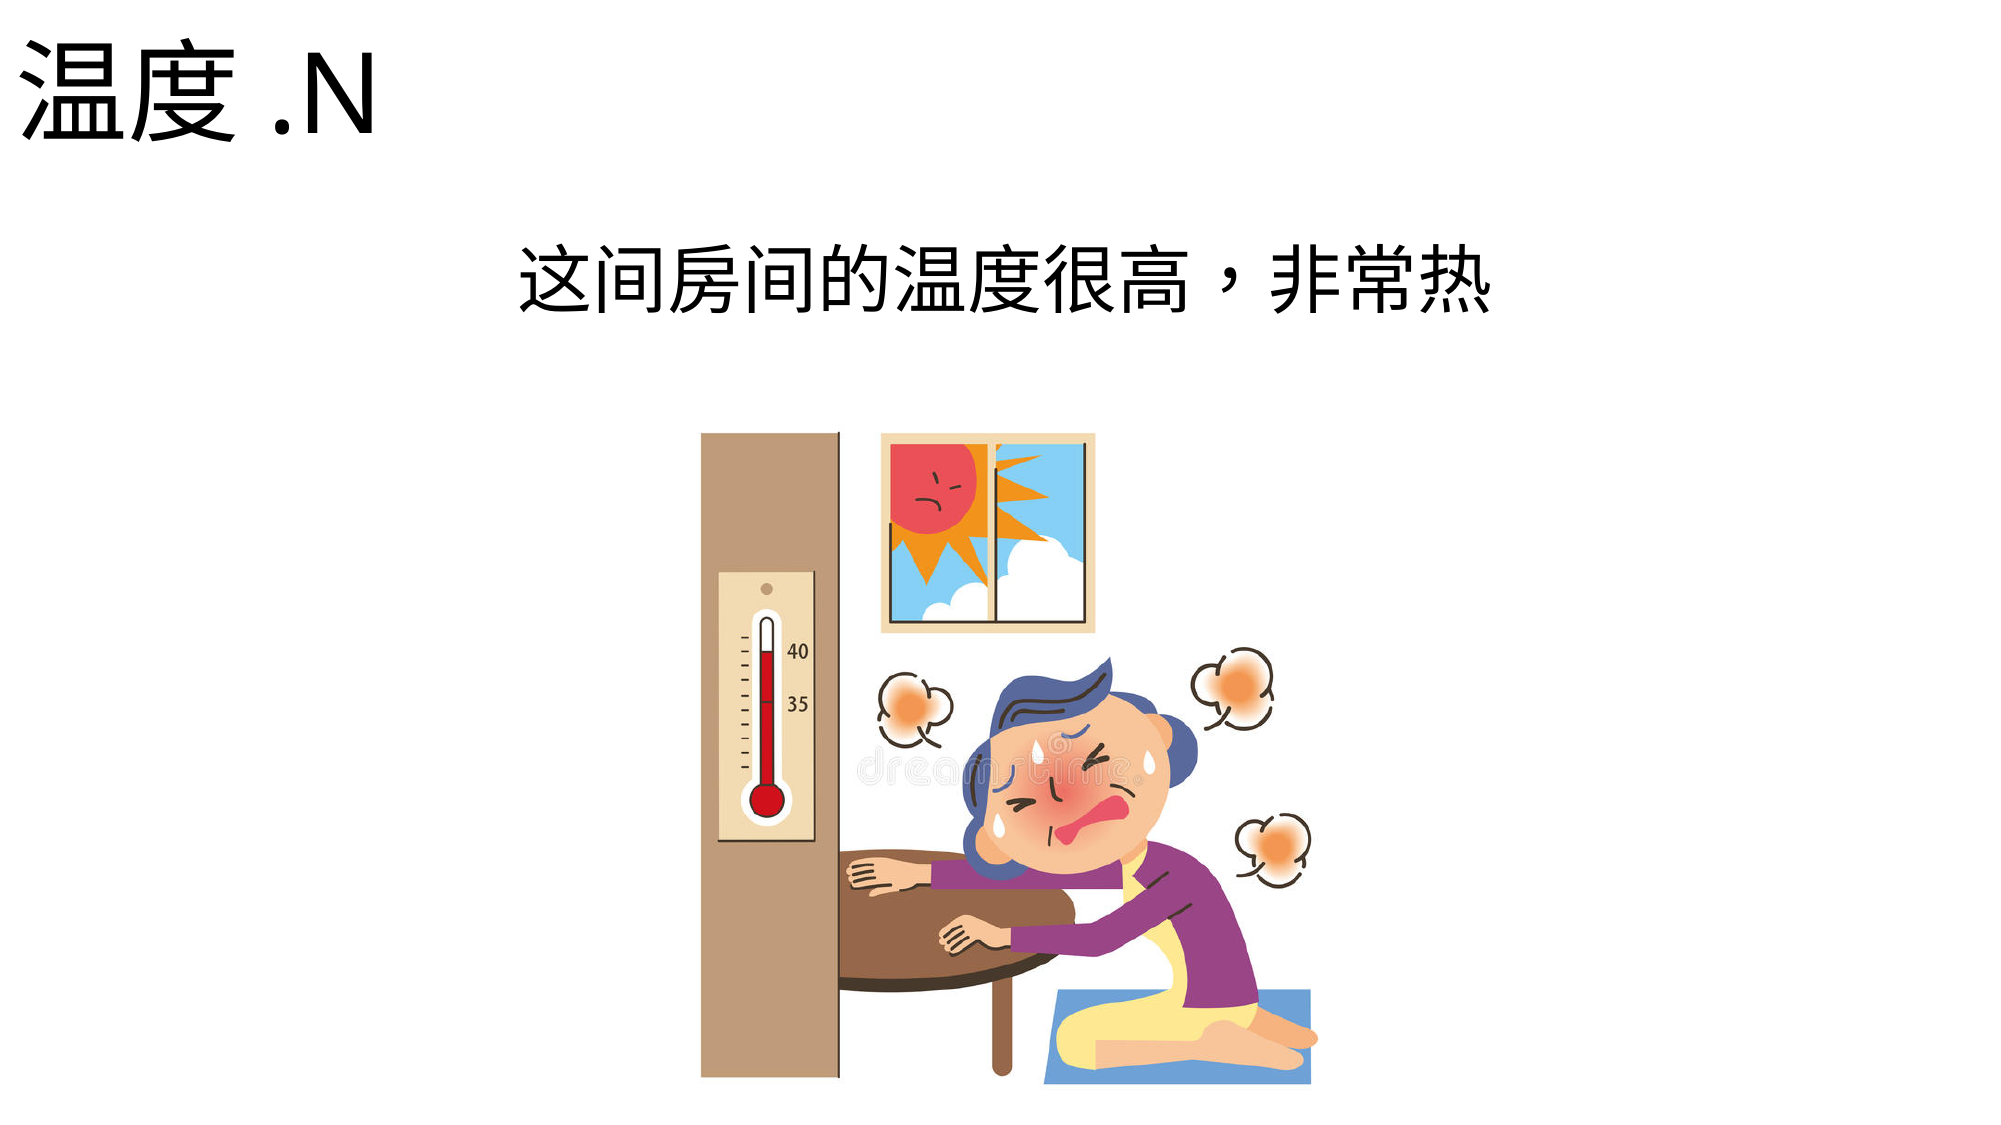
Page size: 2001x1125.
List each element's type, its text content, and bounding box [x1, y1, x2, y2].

title 温度.N [0, 0, 1775, 247]
picture [630, 387, 1370, 1125]
text_box 这间房间的温度很高，非常热 [6, 96, 2000, 470]
text_box [3, 60, 2000, 433]
